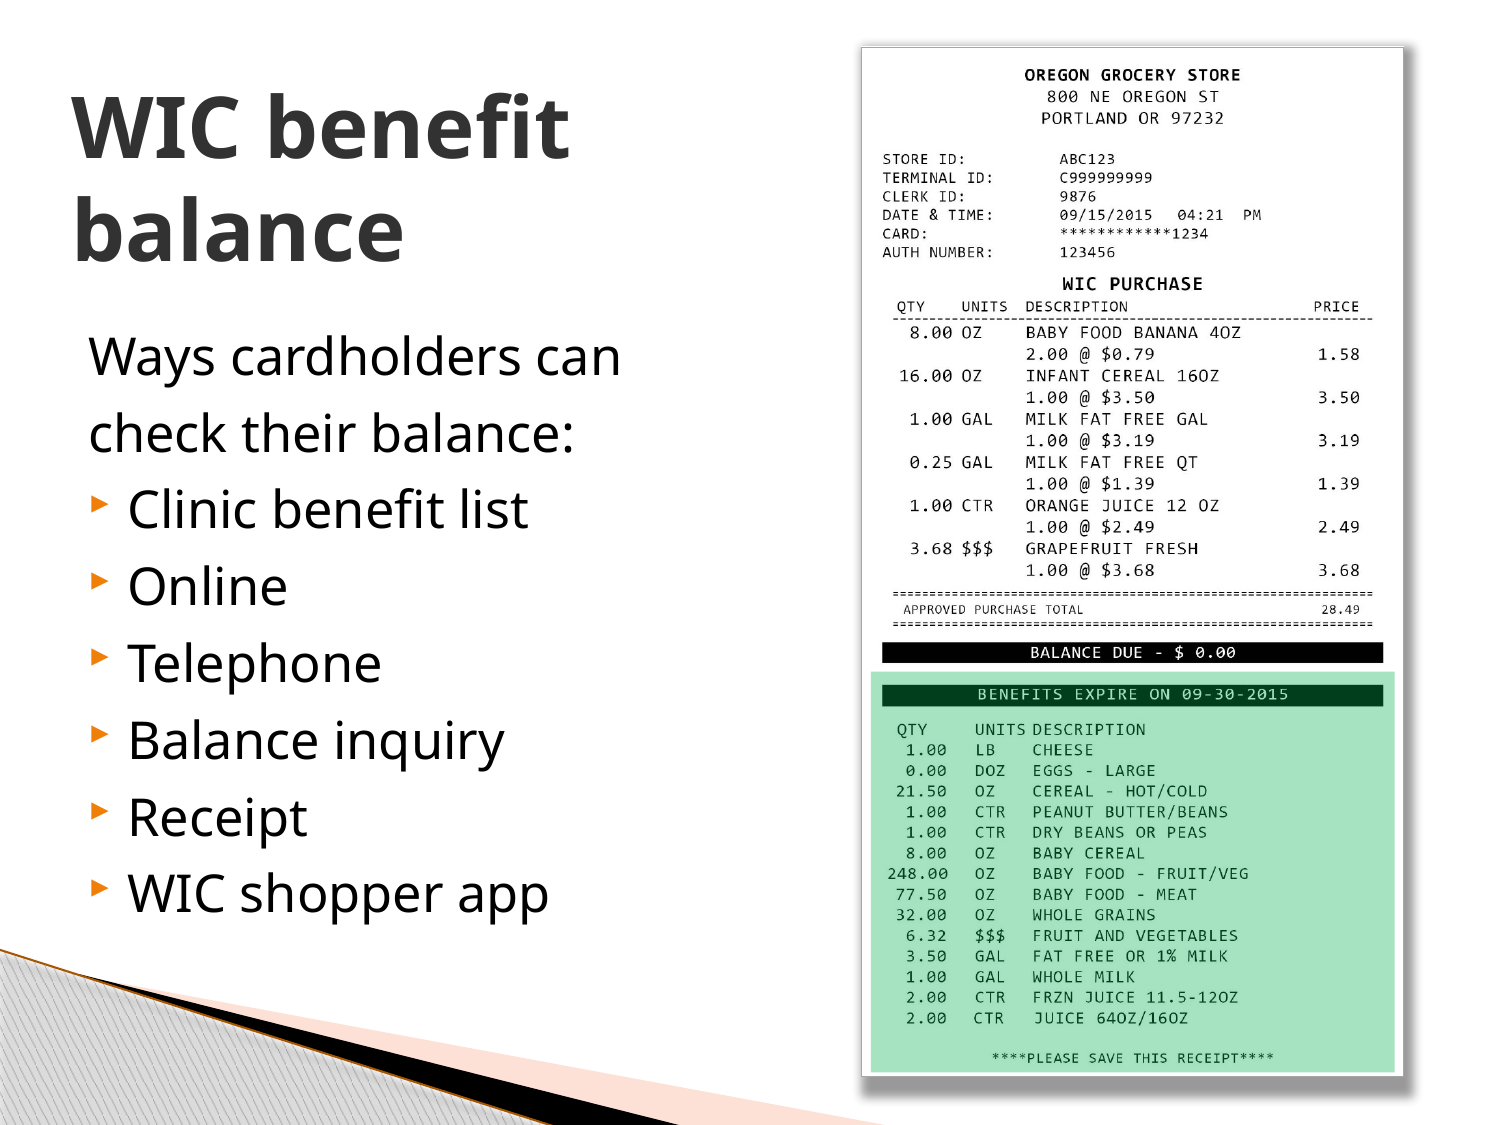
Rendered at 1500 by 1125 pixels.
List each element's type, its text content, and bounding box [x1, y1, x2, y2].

title WIC benefit balance [56, 41, 769, 310]
picture [861, 46, 1404, 1078]
list Ways cardholders can check their balance: Clinic benefit list Online Telephone Balance inquiry Receipt WIC shopper app [56, 309, 824, 934]
